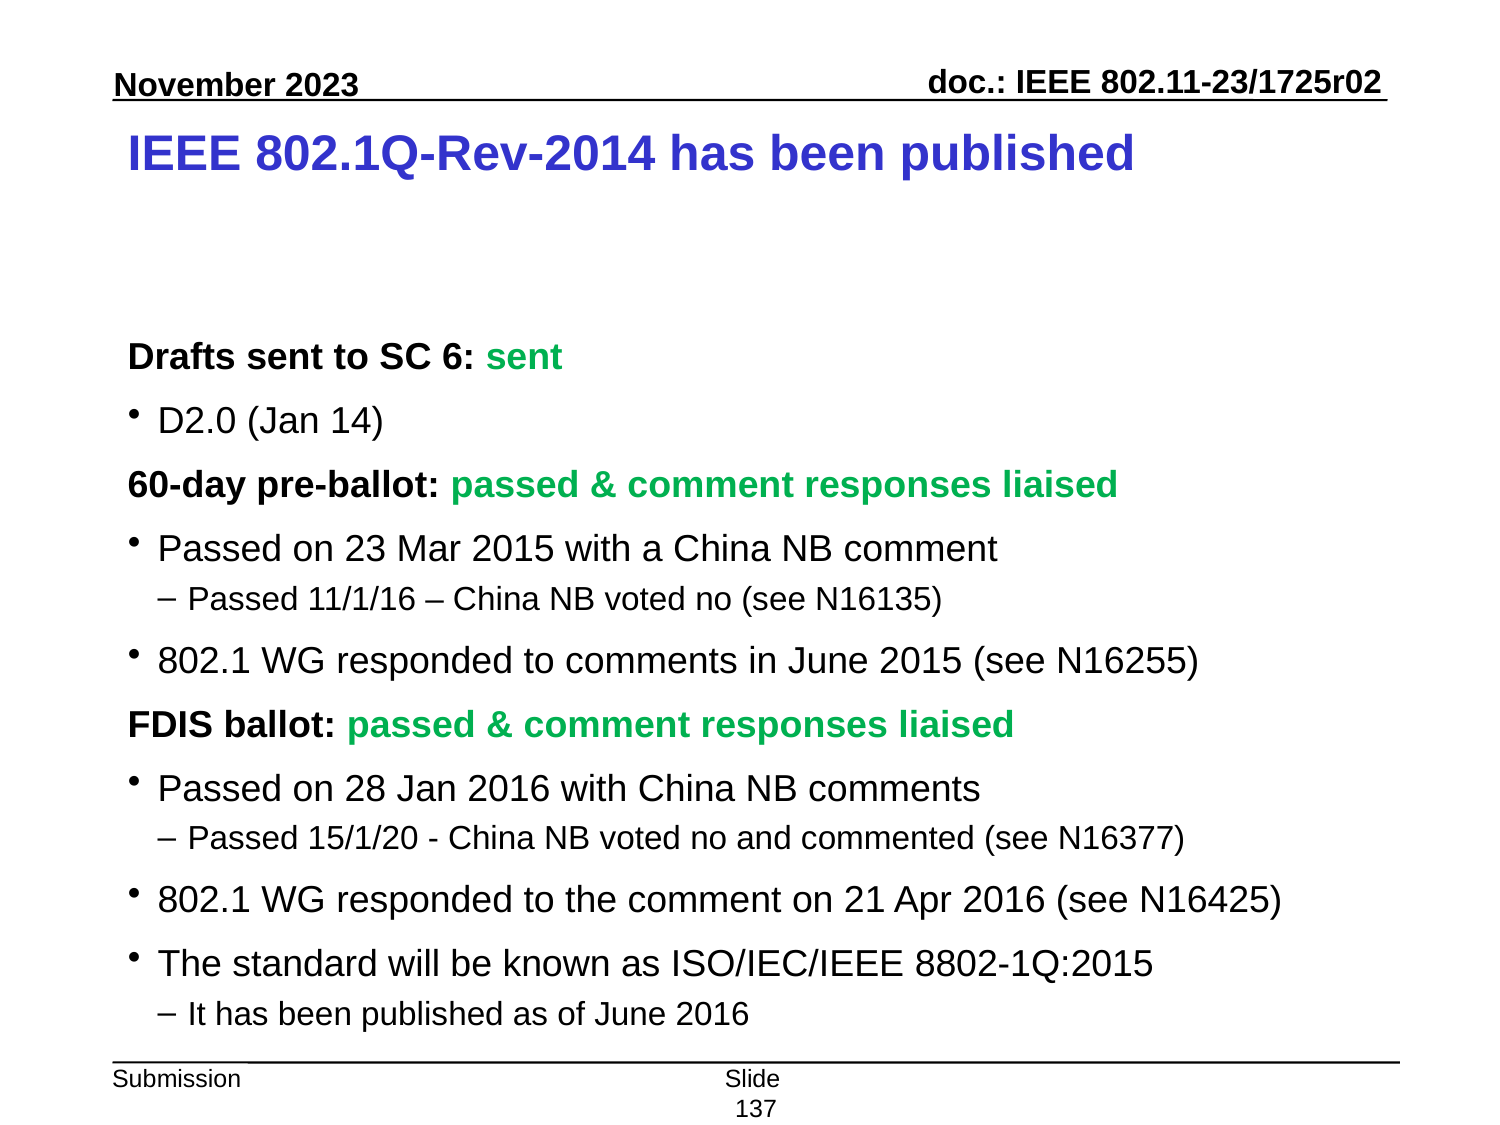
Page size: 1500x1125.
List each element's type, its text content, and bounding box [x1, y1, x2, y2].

title IEEE 802.1Q-Rev-2014 has been published [112, 112, 1400, 288]
slide_number Slide 137 [709, 1061, 803, 1093]
list Drafts sent to SC 6: sent D2.0 (Jan 14) 60-day pre-ballot: passed & comment responses liaised Passed on 23 Mar 2015 with a China NB comment Passed 11/1/16 – China NB voted no (see N16135) 802.1 WG responded to comments in June 2015 (see N16255) FDIS ballot: passed & comment responses liaised Passed on 28 Jan 2016 with China NB comments Passed 15/1/20 - China NB voted no and commented (see N16377) 802.1 WG responded to the comment on 21 Apr 2016 (see N16425) The standard will be known as ISO/IEC/IEEE 8802-1Q:2015 It has been published as of June 2016 [112, 324, 1388, 1000]
